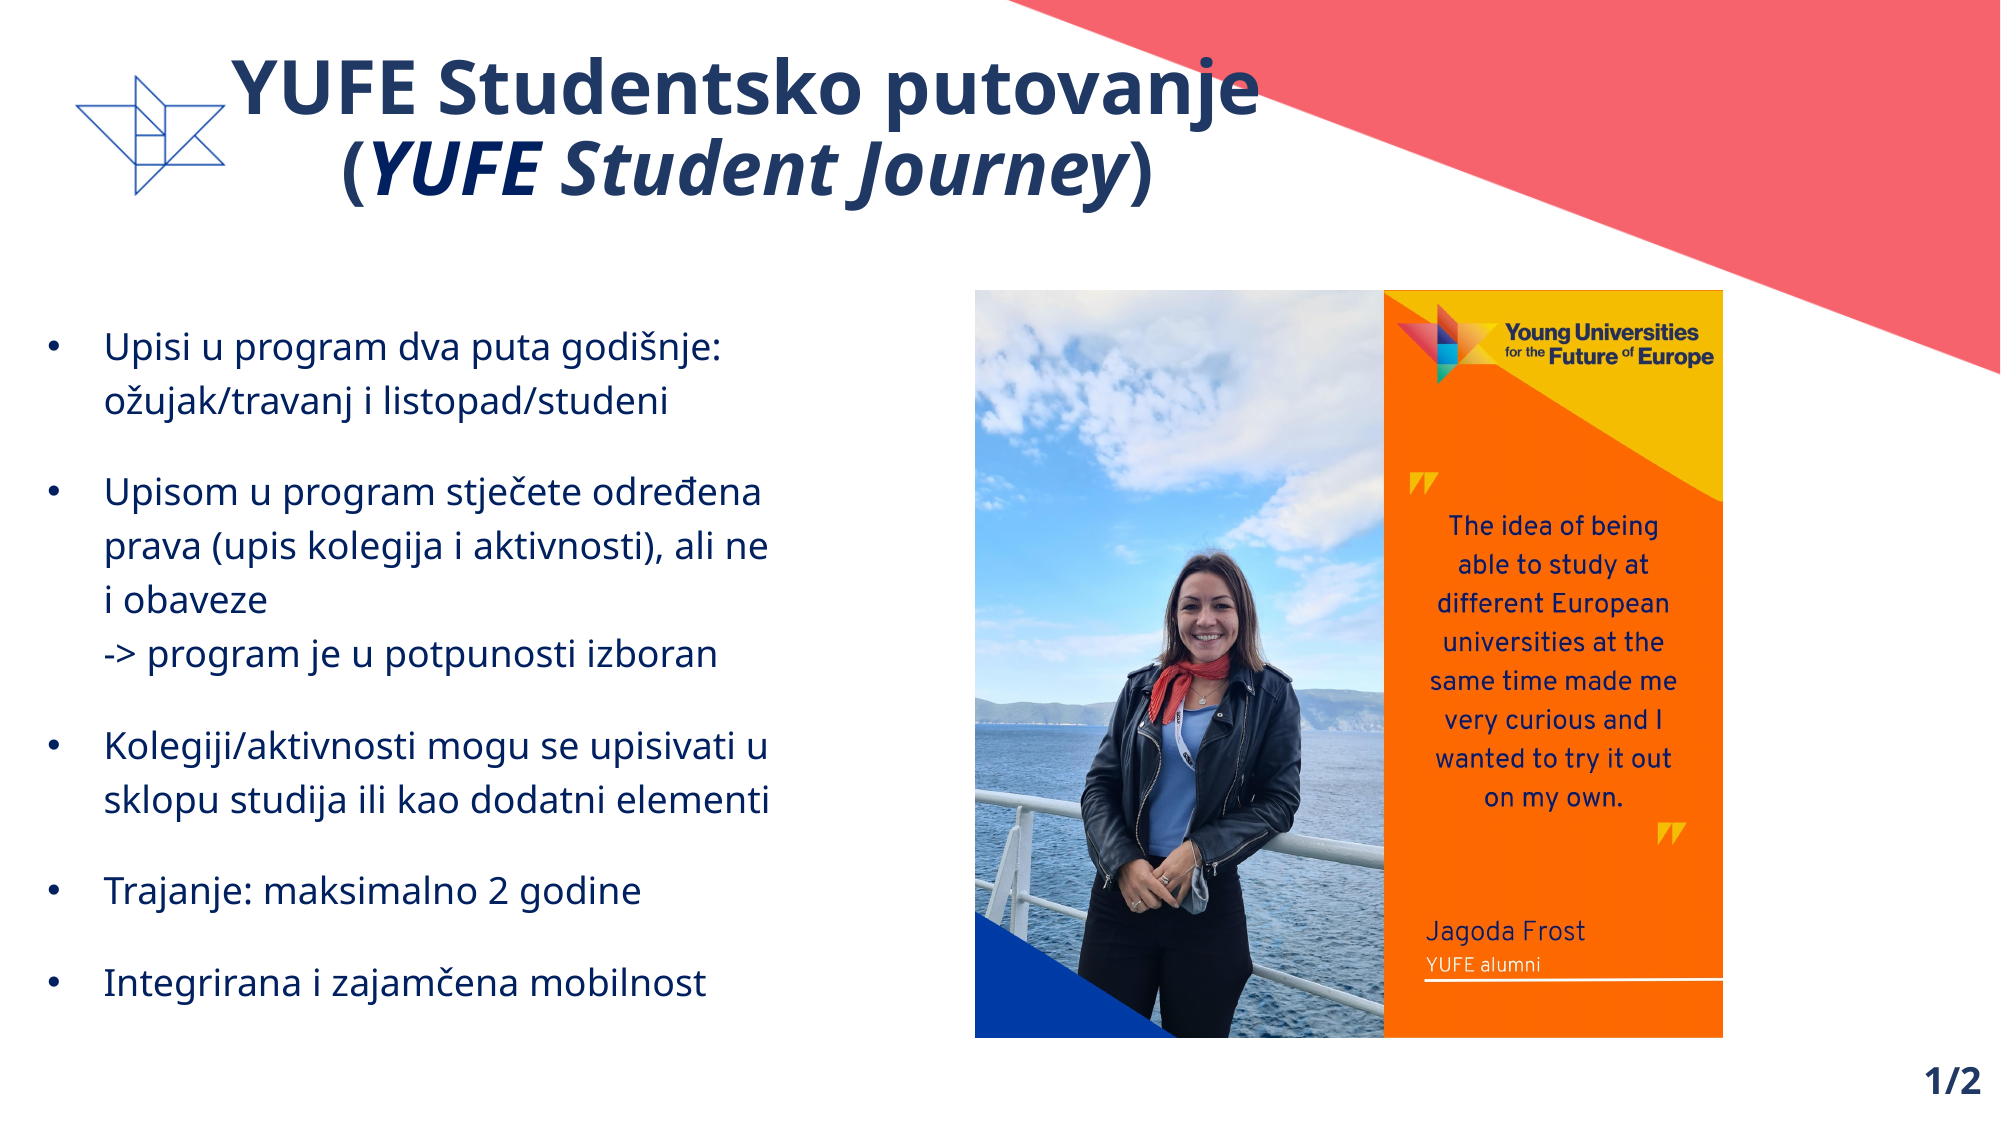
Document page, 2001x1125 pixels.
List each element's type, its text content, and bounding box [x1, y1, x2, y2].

text_box 1/2 [1908, 1050, 2000, 1110]
picture [0, 0, 2001, 1125]
list Upisi u program dva puta godišnje: ožujak/travanj i listopad/studeni Upisom u program stječete određena prava (upis kolegija i aktivnosti), ali ne i obaveze -> program je u potpunosti izboran Kolegiji/aktivnosti mogu se upisivati u sklopu studija ili kao dodatni elementi Trajanje: maksimalno 2 godine Integrirana i zajamčena mobilnost [17, 306, 804, 1021]
text_box YUFE Studentsko putovanje (YUFE Student Journey) [198, 78, 1297, 264]
